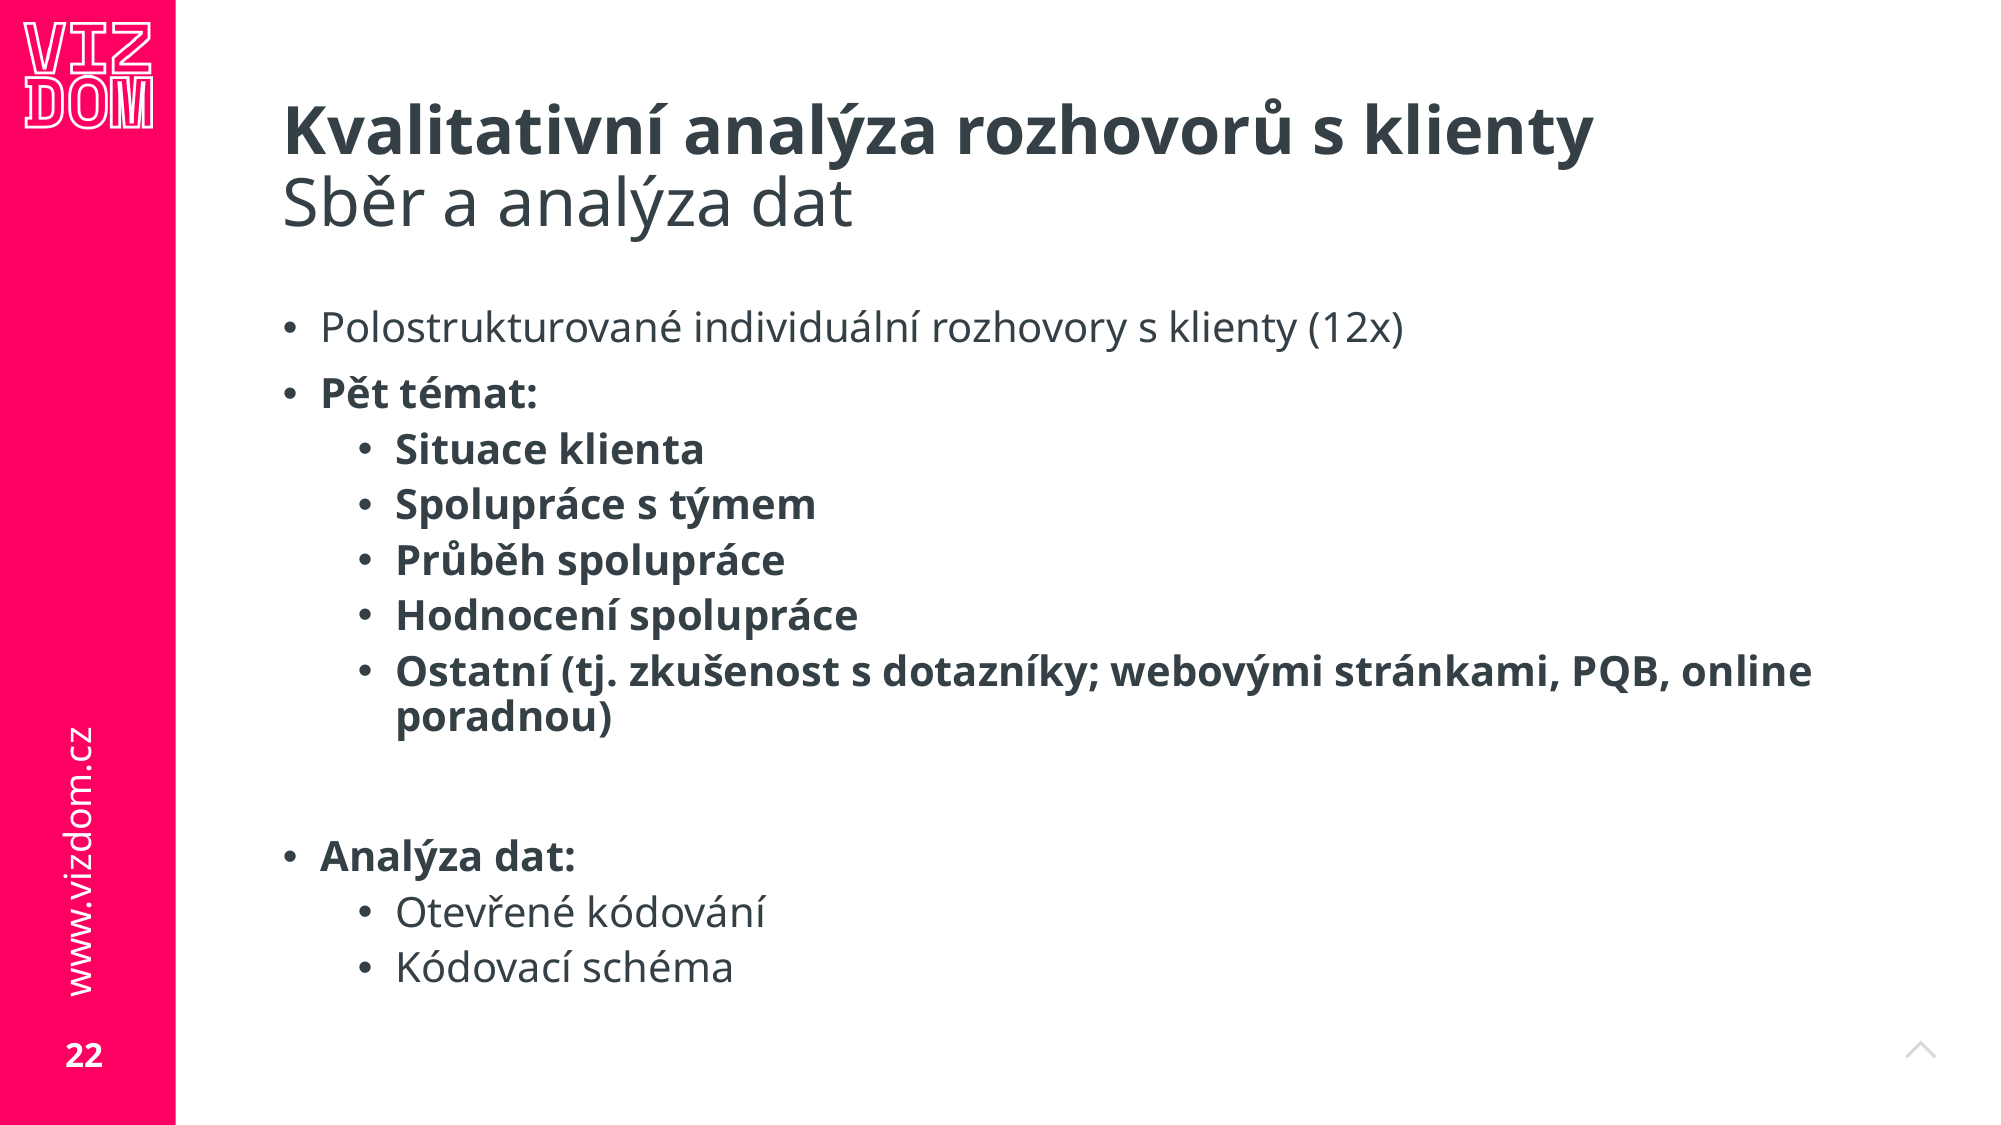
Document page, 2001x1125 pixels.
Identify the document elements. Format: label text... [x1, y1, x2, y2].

title Kvalitativní analýza rozhovorů s klienty Sběr a analýza dat [282, 59, 1863, 278]
picture [9, 5, 167, 146]
list Polostrukturované individuální rozhovory s klienty (12x) Pět témat: Situace klienta Spolupráce s týmem Průběh spolupráce Hodnocení spolupráce Ostatní (tj. zkušenost s dotazníky; webovými stránkami, PQB, online poradnou) Analýza dat: Otevřené kódování Kódovací schéma [282, 299, 1863, 1014]
